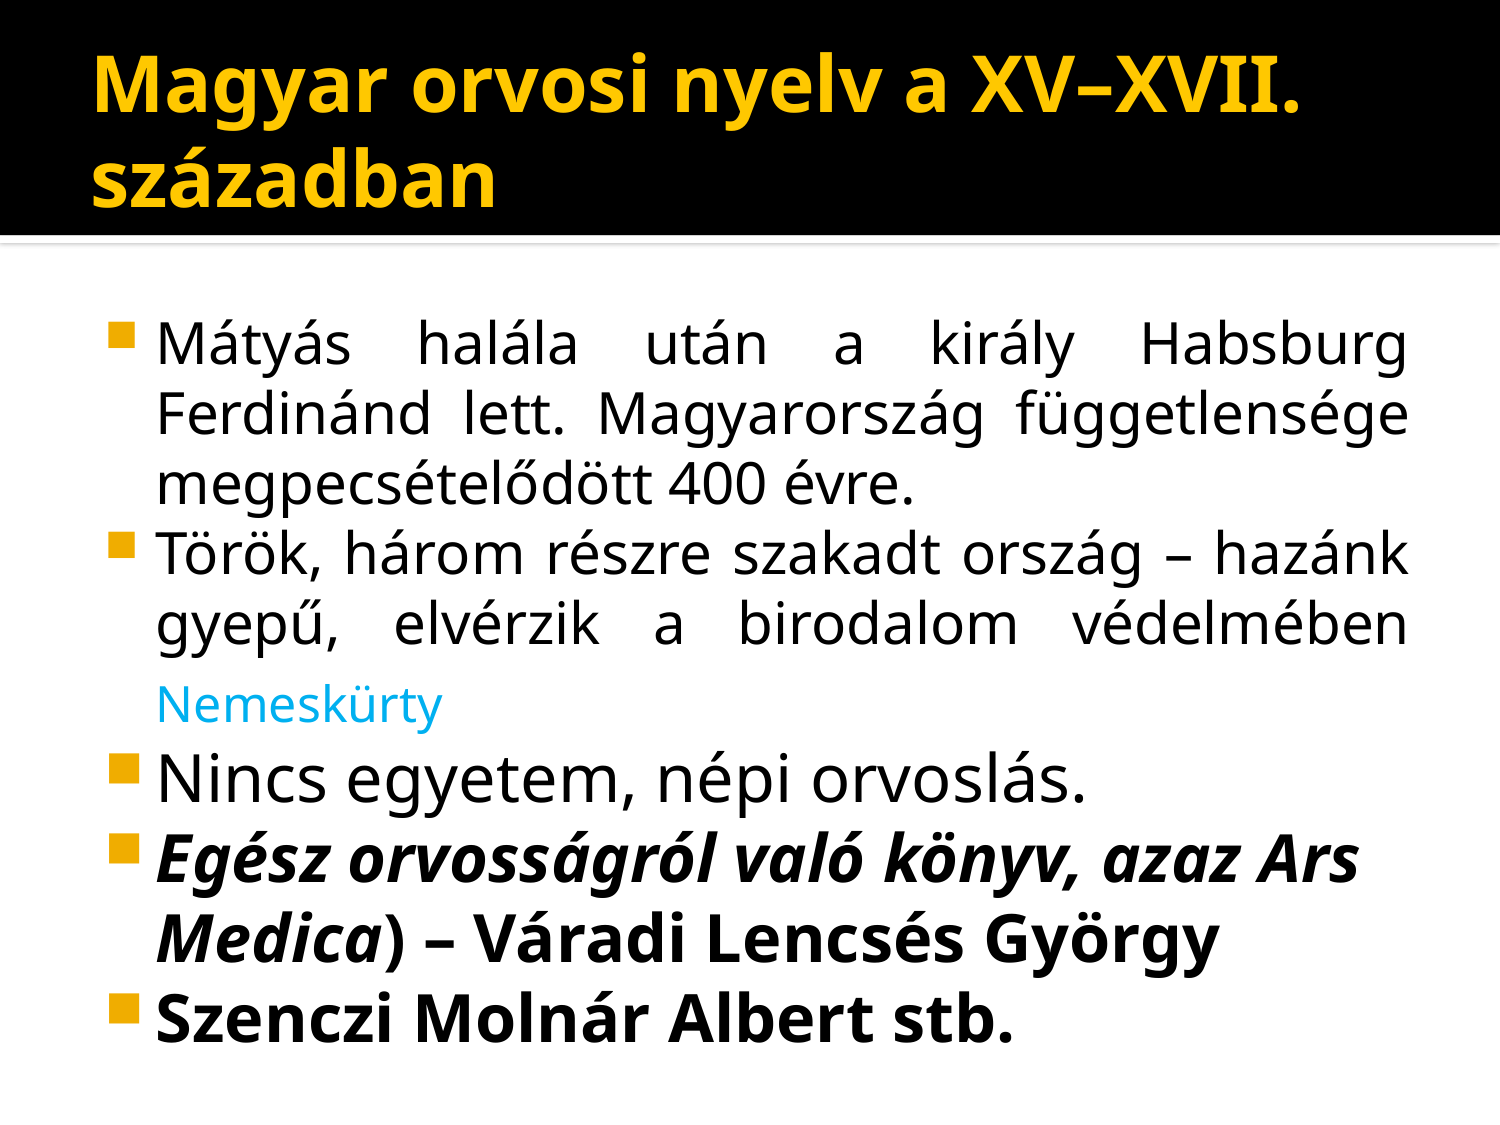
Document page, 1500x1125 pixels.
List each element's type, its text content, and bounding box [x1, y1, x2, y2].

title Magyar orvosi nyelv a XV–XVII. században [75, 25, 1425, 231]
list Mátyás halála után a király Habsburg Ferdinánd lett. Magyarország függetlensége megpecsételődött 400 évre. Török, három részre szakadt ország – hazánk gyepű, elvérzik a birodalom védelmében Nemeskürty Nincs egyetem, népi orvoslás. Egész orvosságról való könyv, azaz Ars Medica) – Váradi Lencsés György Szenczi Molnár Albert stb. [75, 291, 1425, 1050]
